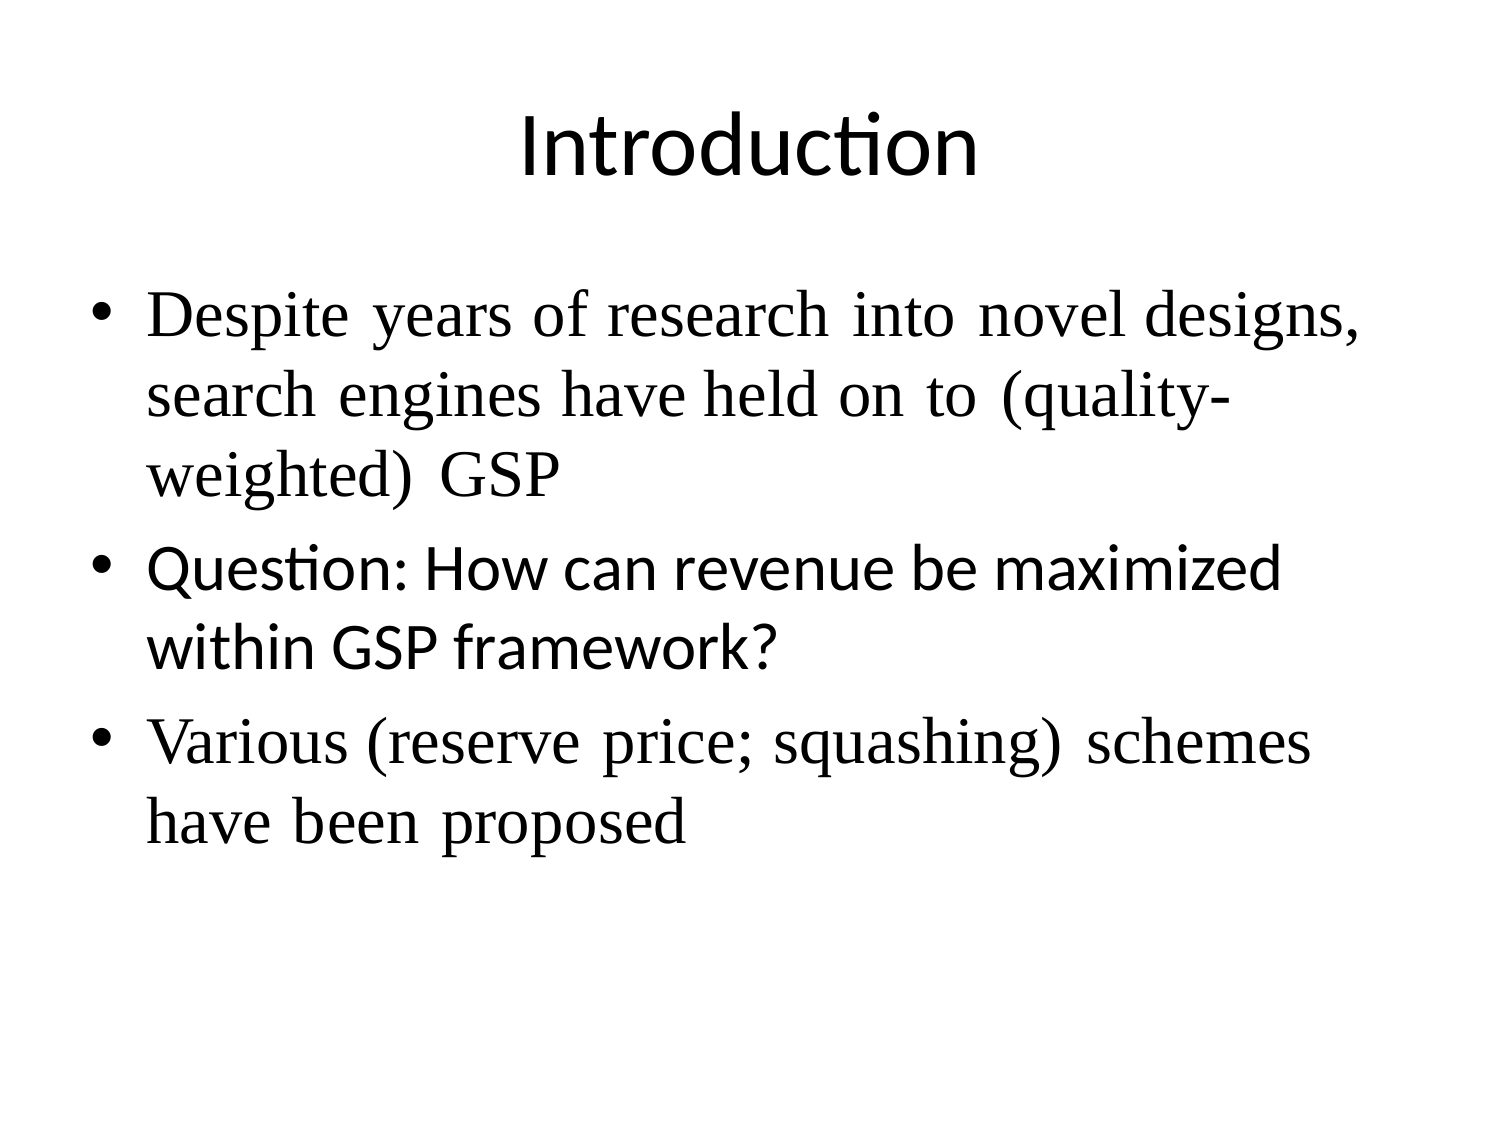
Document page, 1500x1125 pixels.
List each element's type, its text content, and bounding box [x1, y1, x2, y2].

list Despite years of research into novel designs, search engines have held on to (quality-weighted) GSP Question: How can revenue be maximized within GSP framework? Various (reserve price; squashing) schemes have been proposed [75, 262, 1425, 1005]
title Introduction [75, 45, 1425, 233]
